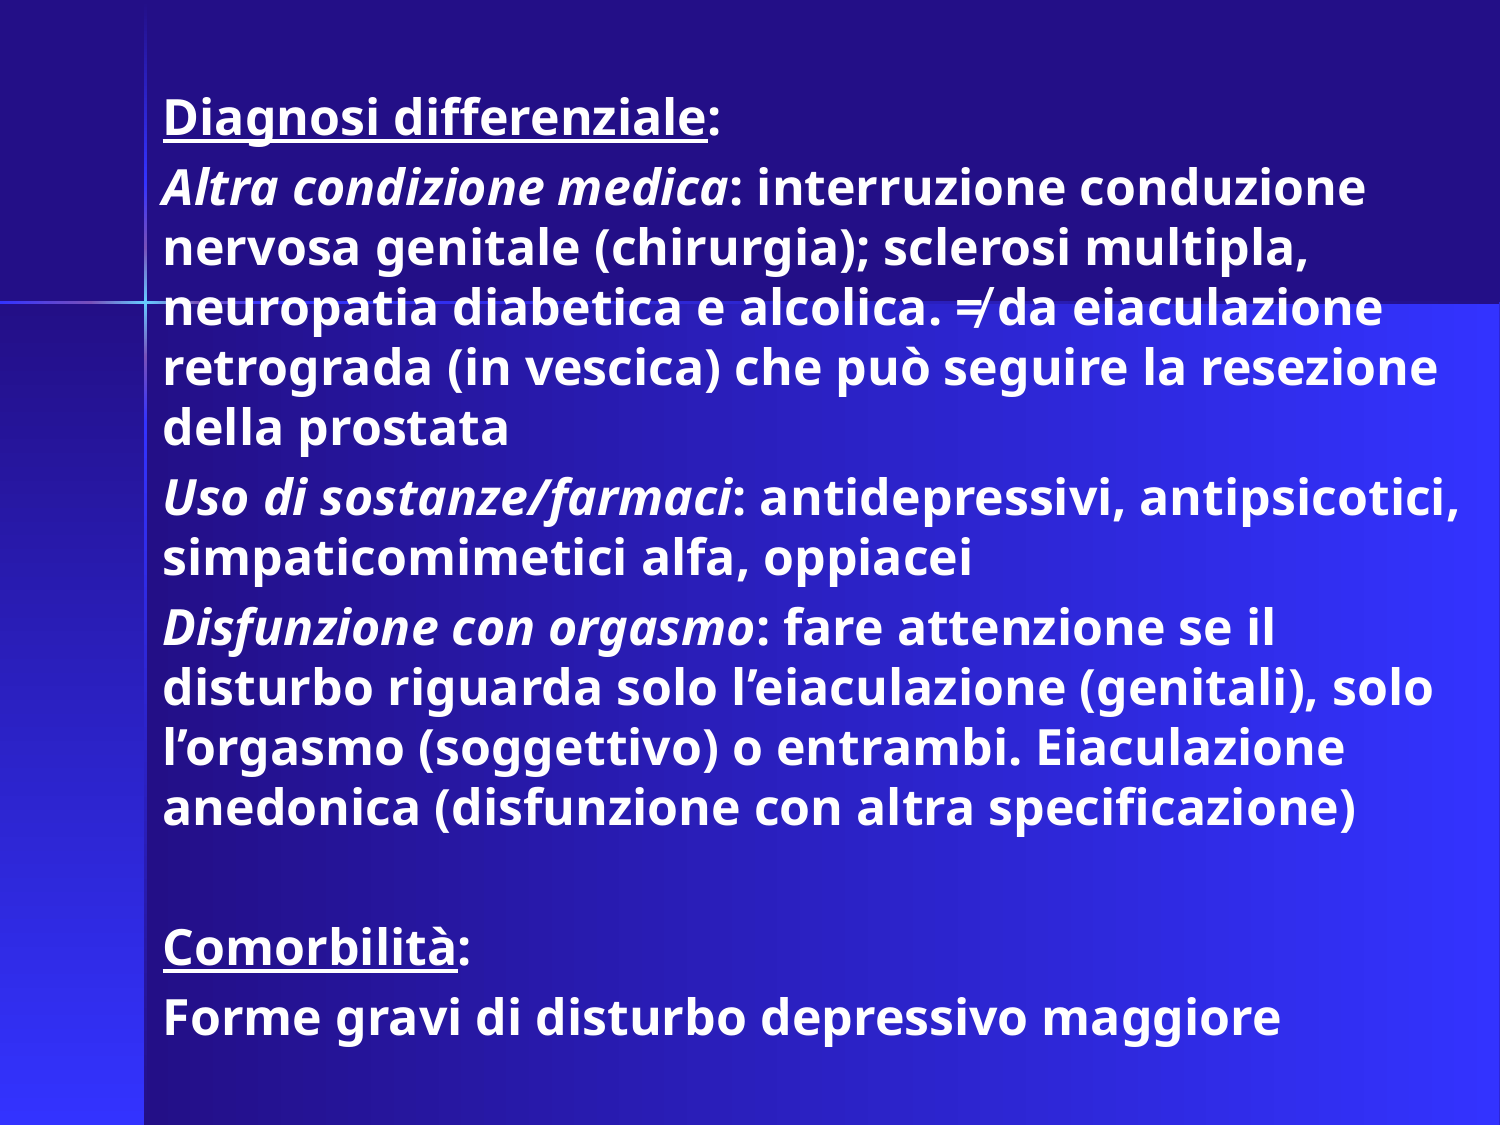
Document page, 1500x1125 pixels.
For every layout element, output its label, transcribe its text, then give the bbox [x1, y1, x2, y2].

list Diagnosi differenziale: Altra condizione medica: interruzione conduzione nervosa genitale (chirurgia); sclerosi multipla, neuropatia diabetica e alcolica. ≠ da eiaculazione retrograda (in vescica) che può seguire la resezione della prostata Uso di sostanze/farmaci: antidepressivi, antipsicotici, simpaticomimetici alfa, oppiacei Disfunzione con orgasmo: fare attenzione se il disturbo riguarda solo l’eiaculazione (genitali), solo l’orgasmo (soggettivo) o entrambi. Eiaculazione anedonica (disfunzione con altra specificazione) Comorbilità: Forme gravi di disturbo depressivo maggiore [147, 77, 1500, 1001]
